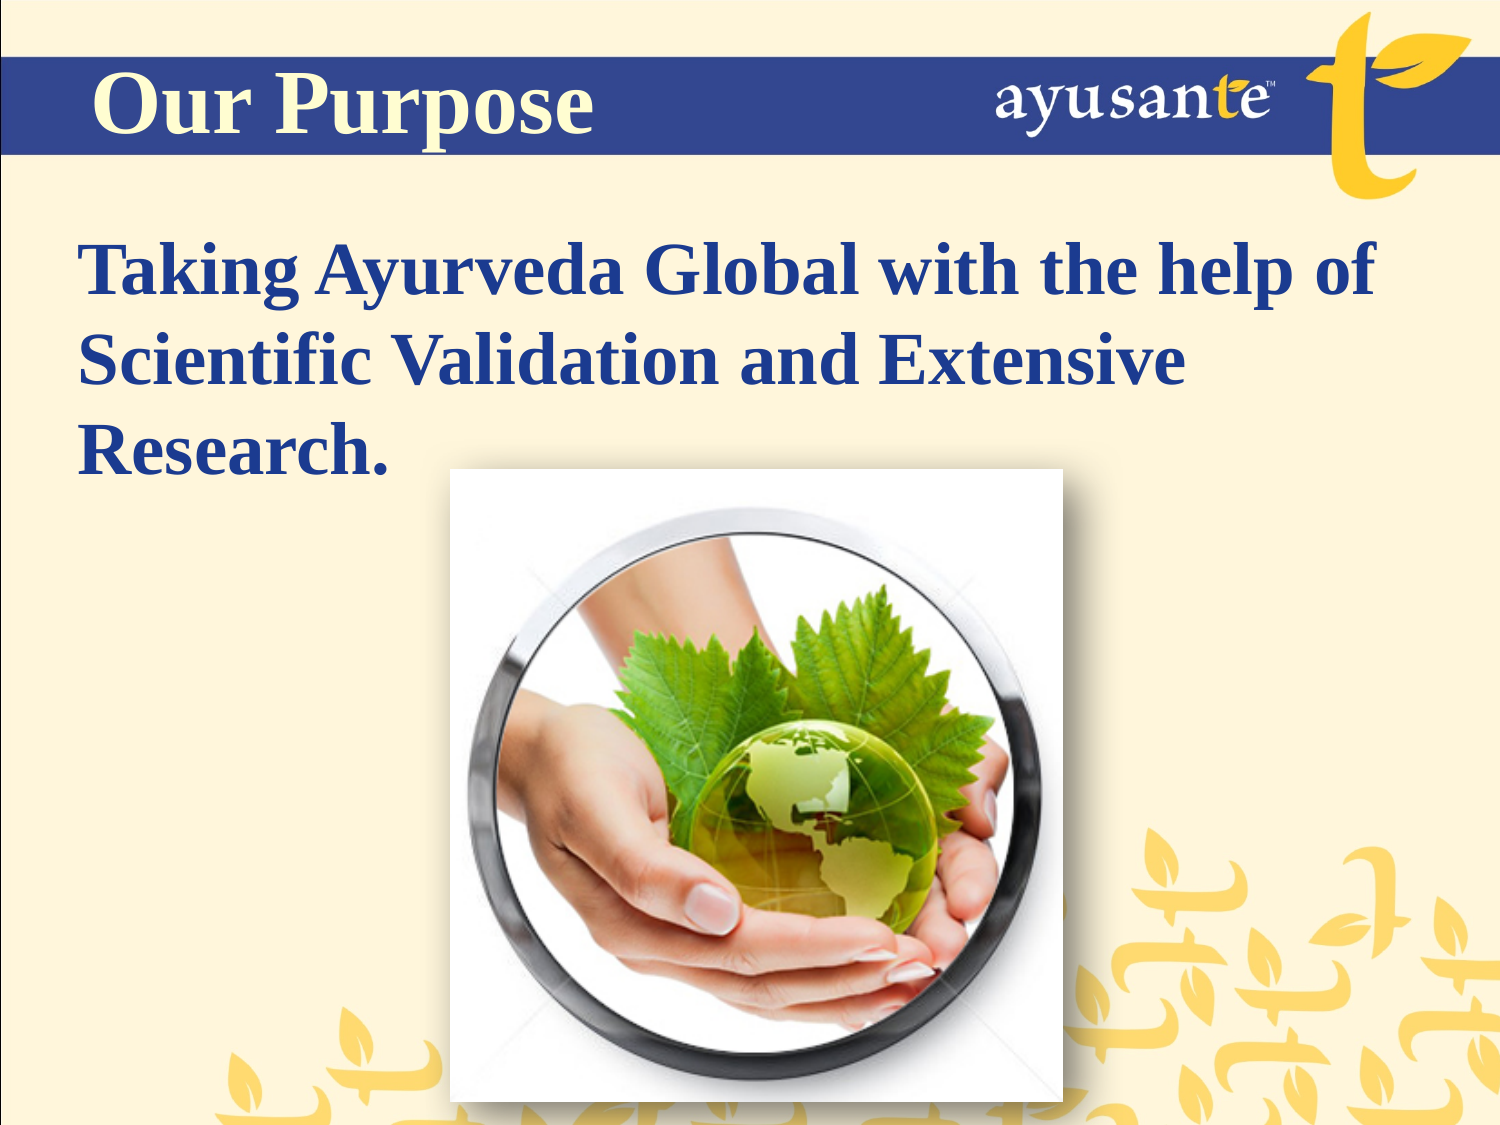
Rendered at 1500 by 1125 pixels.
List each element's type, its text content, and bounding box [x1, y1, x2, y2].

picture [0, 0, 1500, 1125]
list Taking Ayurveda Global with the help of Scientific Validation and Extensive Research. [62, 212, 1413, 513]
title Our Purpose [75, 2, 1438, 191]
